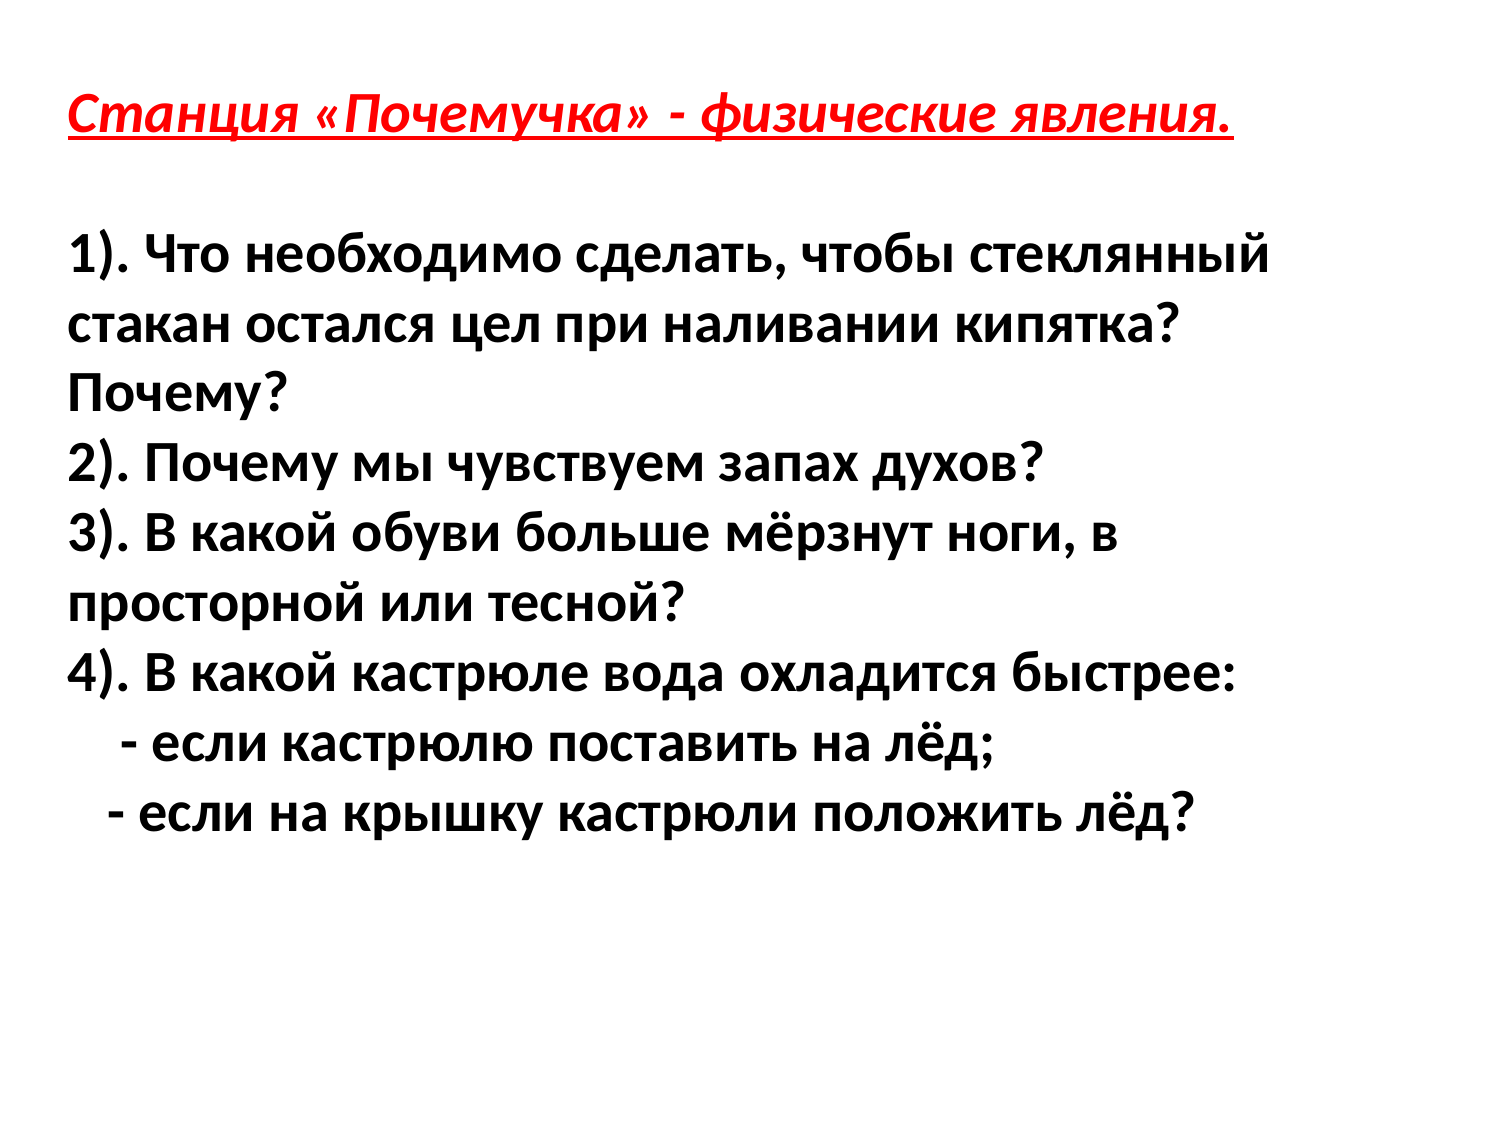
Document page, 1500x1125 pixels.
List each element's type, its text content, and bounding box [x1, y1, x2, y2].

text_box Станция «Почемучка» - физические явления. 1). Что необходимо сделать, чтобы стеклянный стакан остался цел при наливании кипятка? Почему? 2). Почему мы чувствуем запах духов? 3). В какой обуви больше мёрзнут ноги, в просторной или тесной? 4). В какой кастрюле вода охладится быстрее: - если кастрюлю поставить на лёд; - если на крышку кастрюли положить лёд? [53, 66, 1400, 921]
